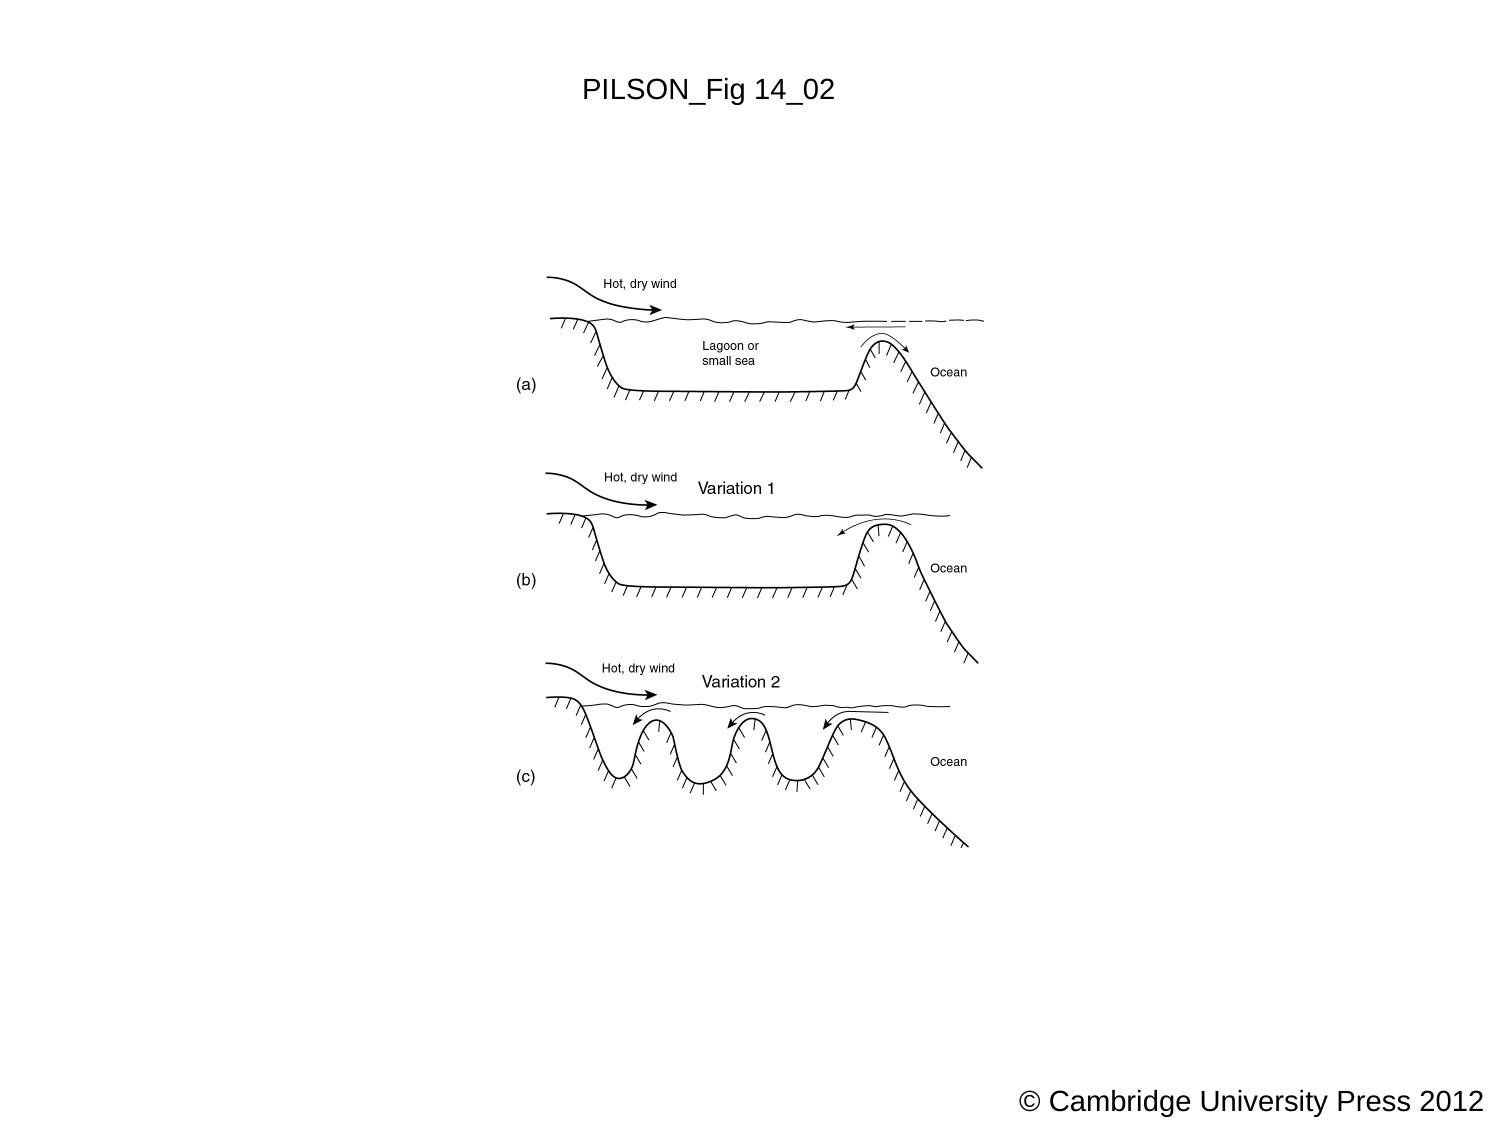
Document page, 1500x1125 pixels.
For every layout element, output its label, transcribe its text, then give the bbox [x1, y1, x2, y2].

text_box PILSON_Fig 14_02 [567, 62, 851, 113]
picture [513, 274, 987, 851]
text_box © Cambridge University Press 2012 [915, 1074, 1500, 1125]
